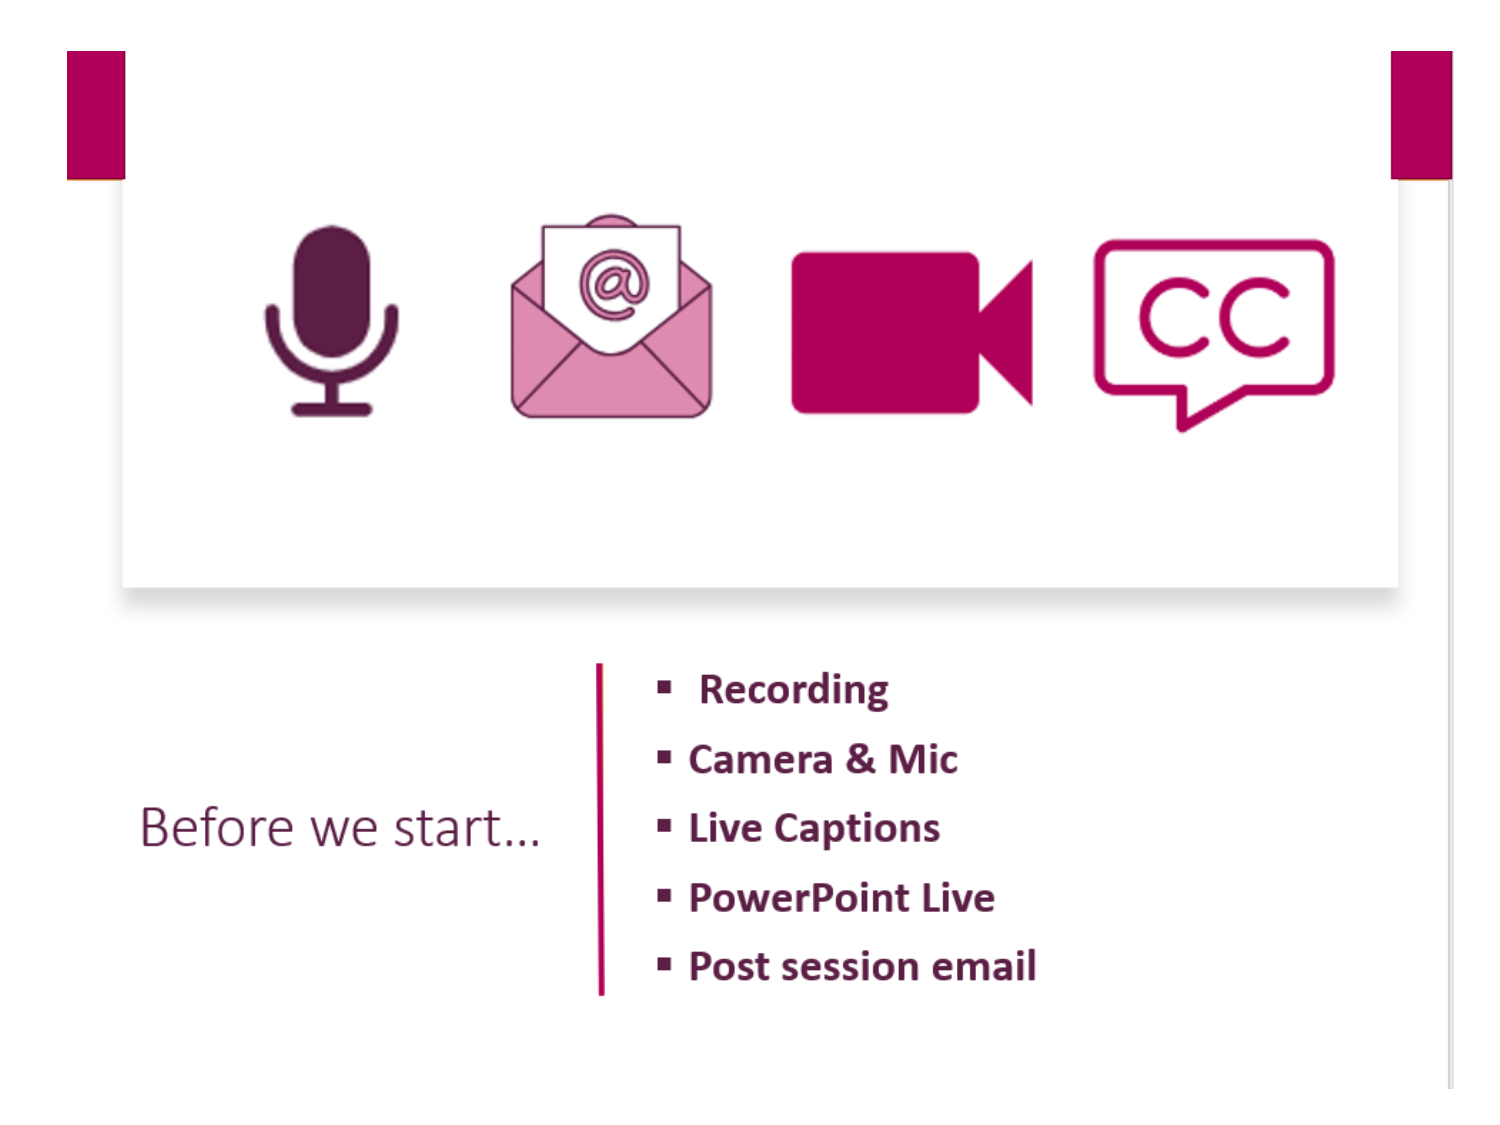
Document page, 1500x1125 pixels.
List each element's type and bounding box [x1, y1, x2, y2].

picture [66, 51, 1454, 1089]
